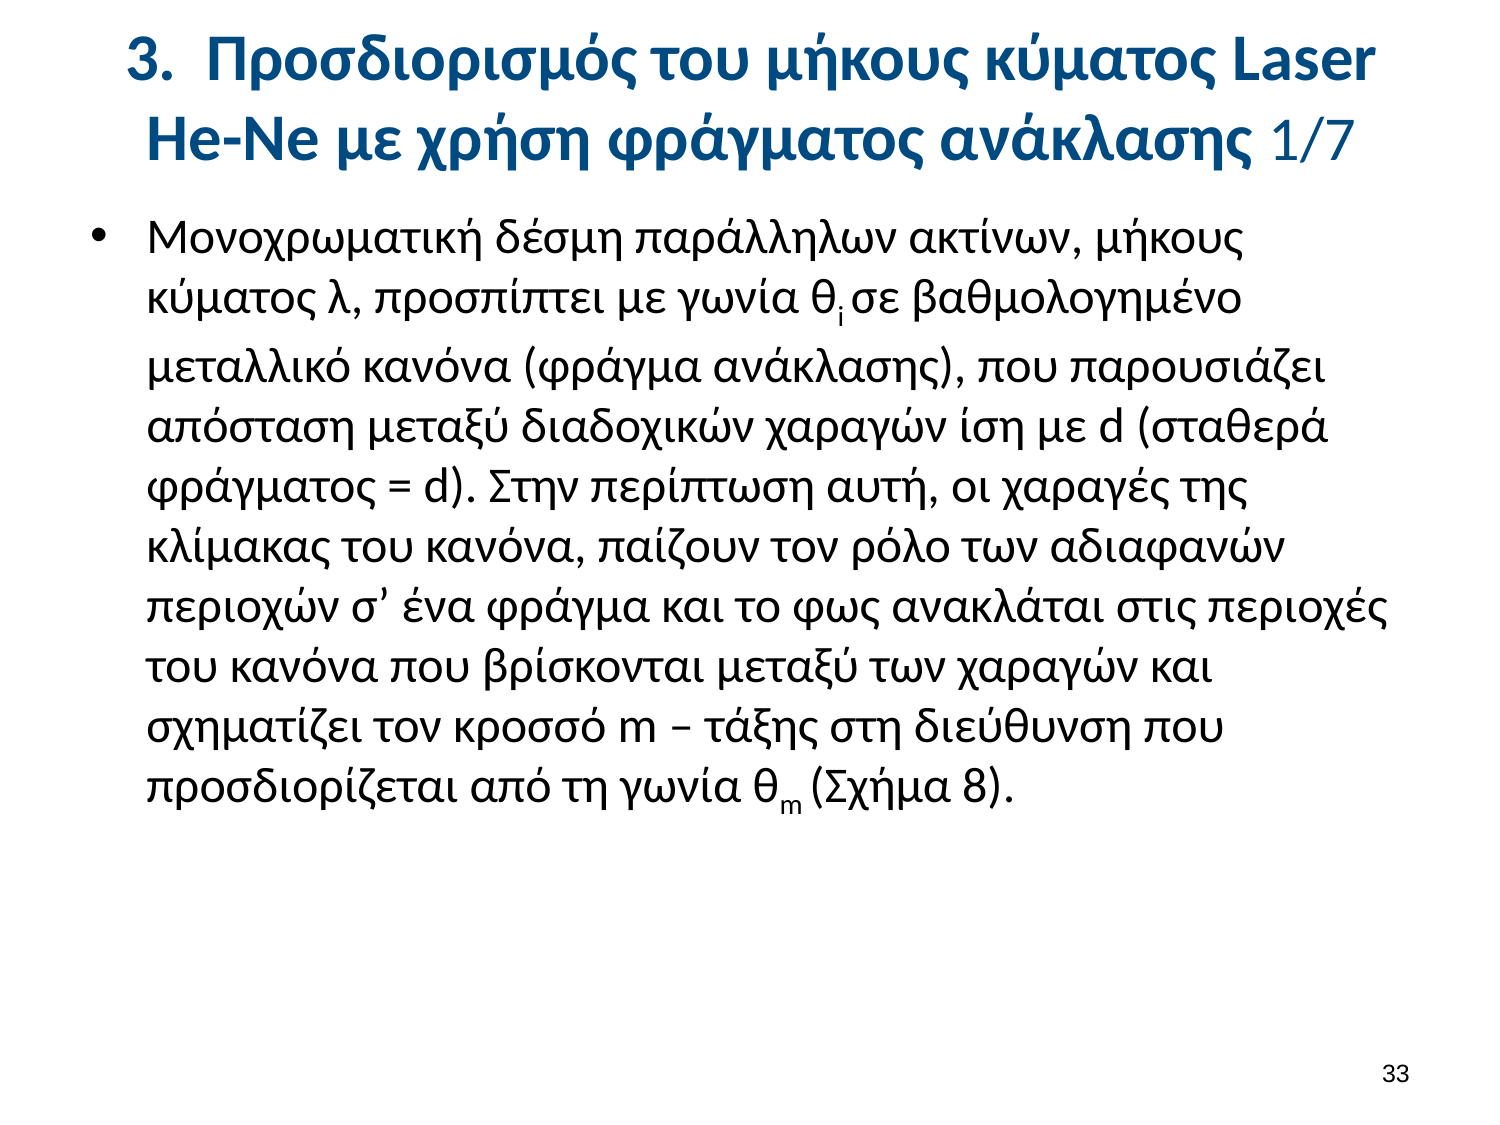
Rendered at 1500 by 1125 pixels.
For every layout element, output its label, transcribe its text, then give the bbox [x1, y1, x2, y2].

title 3. Προσδιορισμός του μήκους κύματος Laser He-Ne με χρήση φράγματος ανάκλασης 1/7 [76, 19, 1427, 169]
list Μονοχρωματική δέσμη παράλληλων ακτίνων, μήκους κύματος λ, προσπίπτει με γωνία θi σε βαθμολογημένο μεταλλικό κανόνα (φράγμα ανάκλασης), που παρουσιάζει απόσταση μεταξύ διαδοχικών χαραγών ίση με d (σταθερά φράγματος = d). Στην περίπτωση αυτή, οι χαραγές της κλίμακας του κανόνα, παίζουν τον ρόλο των αδιαφανών περιοχών σ’ ένα φράγμα και το φως ανακλάται στις περιοχές του κανόνα που βρίσκονται μεταξύ των χαραγών και σχηματίζει τον κροσσό m – τάξης στη διεύθυνση που προσδιορίζεται από τη γωνία θm (Σχήμα 8). [75, 196, 1425, 1024]
slide_number 32 [1074, 1042, 1425, 1103]
